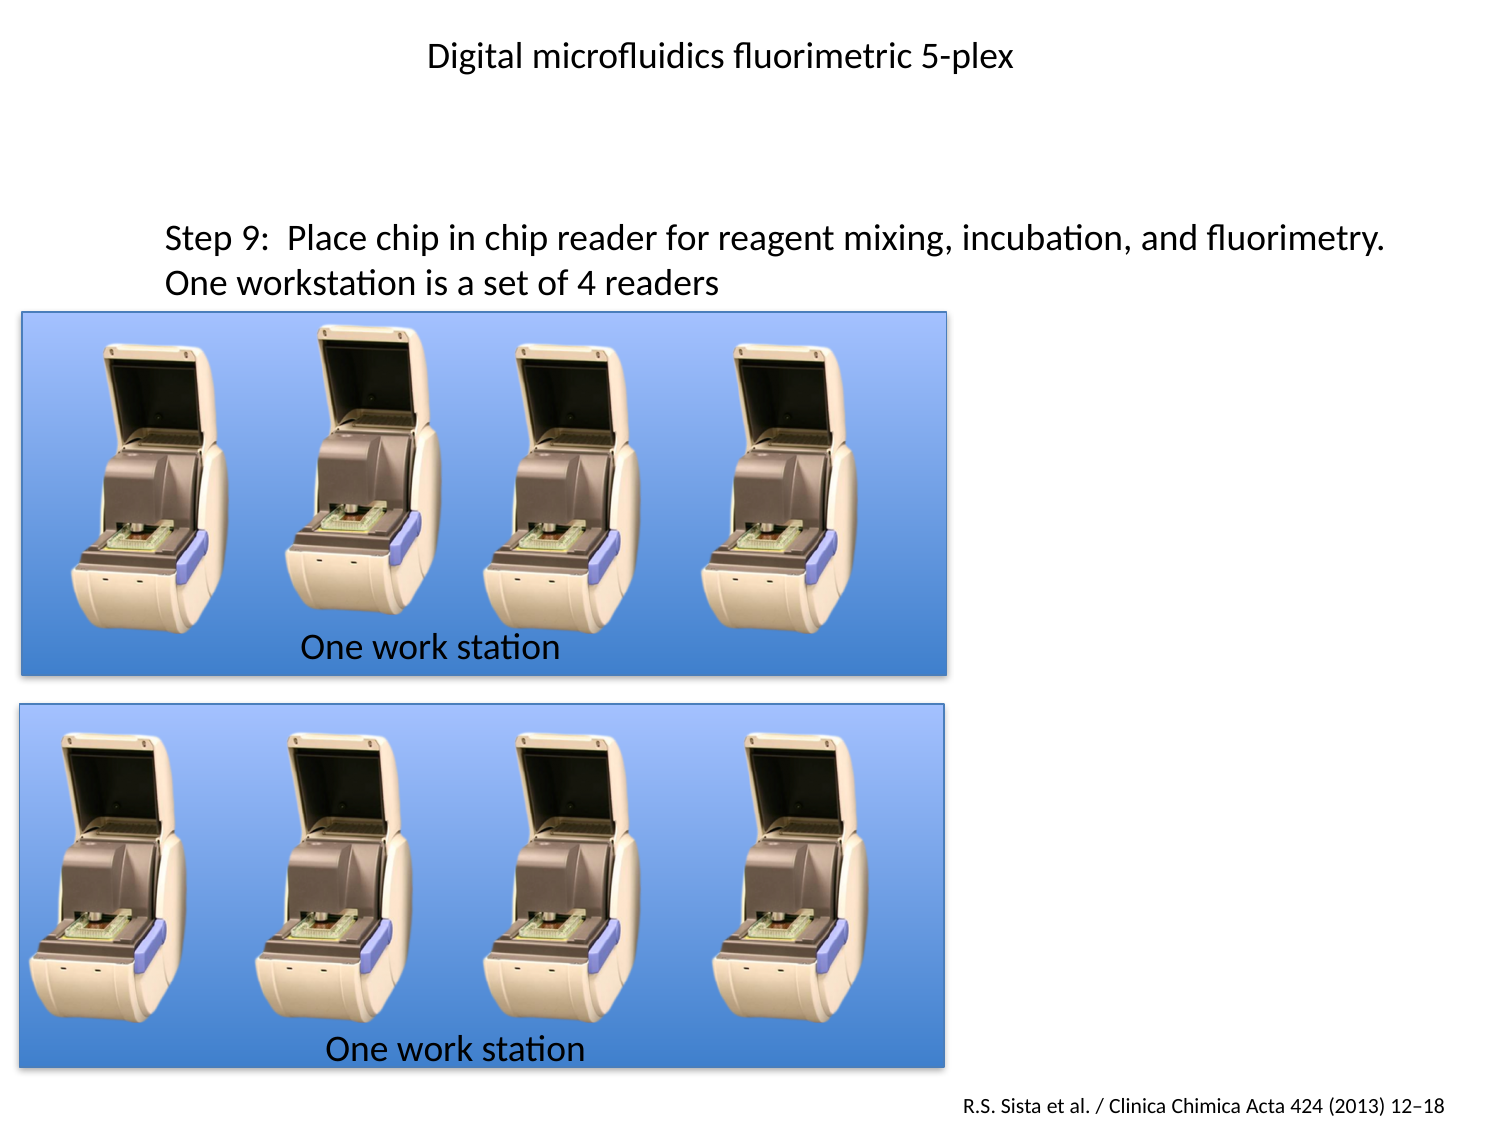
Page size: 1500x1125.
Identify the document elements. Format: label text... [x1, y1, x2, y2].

picture [709, 730, 870, 1024]
picture [481, 730, 642, 1024]
text_box One work station [285, 614, 577, 675]
text_box One work station [310, 1016, 602, 1077]
picture [69, 341, 230, 634]
text_box Step 9: Place chip in chip reader for reagent mixing, incubation, and fluorimetry. One workstation is a set of 4 readers [150, 206, 1420, 311]
picture [27, 730, 188, 1024]
text_box [21, 311, 947, 676]
text_box Digital microfluidics fluorimetric 5-plex [412, 23, 1029, 83]
text_box R.S. Sista et al. / Clinica Chimica Acta 424 (2013) 12–18 [948, 1079, 1461, 1125]
picture [481, 341, 642, 634]
text_box [19, 703, 945, 1068]
picture [698, 341, 860, 634]
picture [253, 730, 414, 1024]
picture [283, 322, 444, 615]
